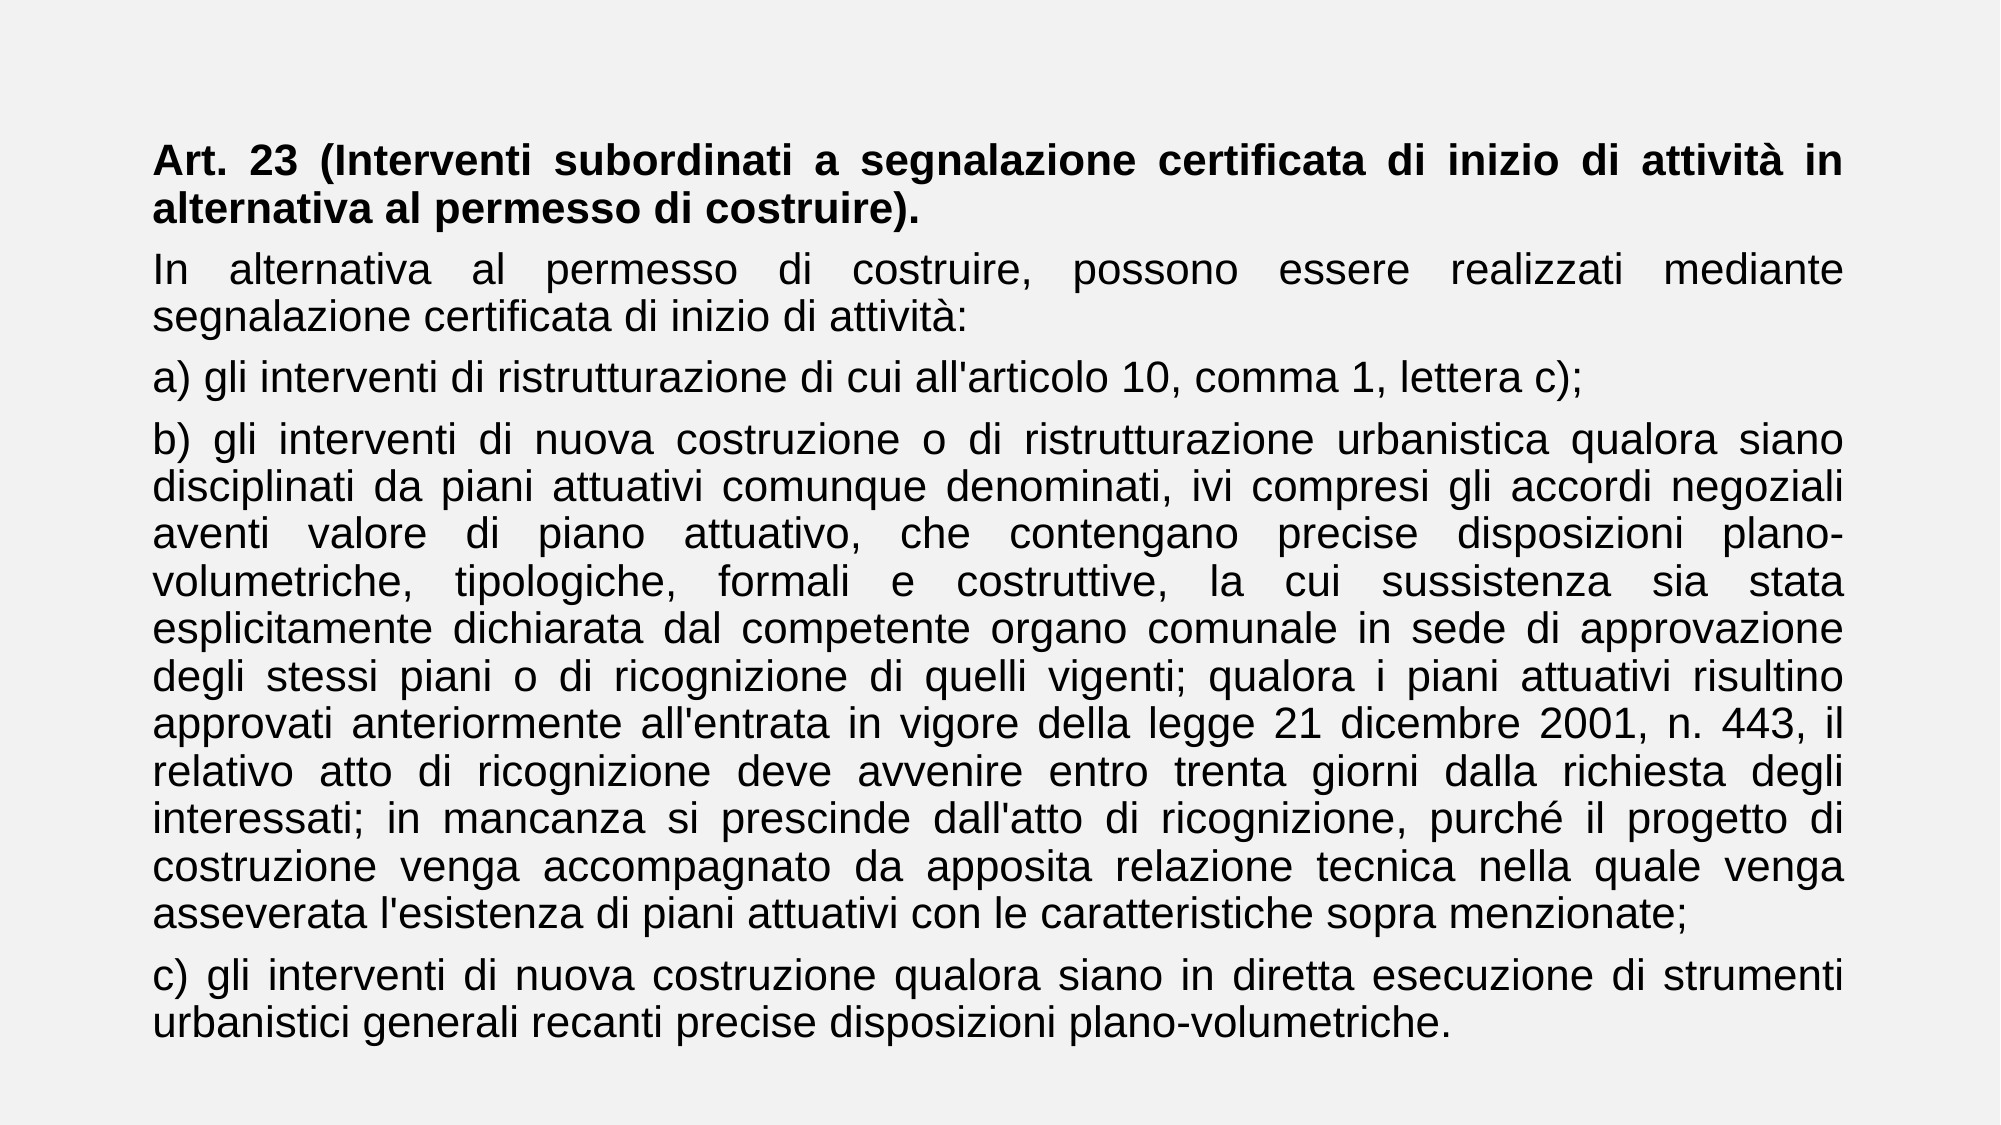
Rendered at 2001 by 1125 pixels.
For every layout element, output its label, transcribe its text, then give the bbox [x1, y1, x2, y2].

list Art. 23 (Interventi subordinati a segnalazione certificata di inizio di attività in alternativa al permesso di costruire). In alternativa al permesso di costruire, possono essere realizzati mediante segnalazione certificata di inizio di attività: a) gli interventi di ristrutturazione di cui all'articolo 10, comma 1, lettera c); b) gli interventi di nuova costruzione o di ristrutturazione urbanistica qualora siano disciplinati da piani attuativi comunque denominati, ivi compresi gli accordi negoziali aventi valore di piano attuativo, che contengano precise disposizioni plano-volumetriche, tipologiche, formali e costruttive, la cui sussistenza sia stata esplicitamente dichiarata dal competente organo comunale in sede di approvazione degli stessi piani o di ricognizione di quelli vigenti; qualora i piani attuativi risultino approvati anteriormente all'entrata in vigore della legge 21 dicembre 2001, n. 443, il relativo atto di ricognizione deve avvenire entro trenta giorni dalla richiesta degli interessati; in mancanza si prescinde dall'atto di ricognizione, purché il progetto di costruzione venga accompagnato da apposita relazione tecnica nella quale venga asseverata l'esistenza di piani attuativi con le caratteristiche sopra menzionate; c) gli interventi di nuova costruzione qualora siano in diretta esecuzione di strumenti urbanistici generali recanti precise disposizioni plano-volumetriche. [137, 130, 1863, 1076]
